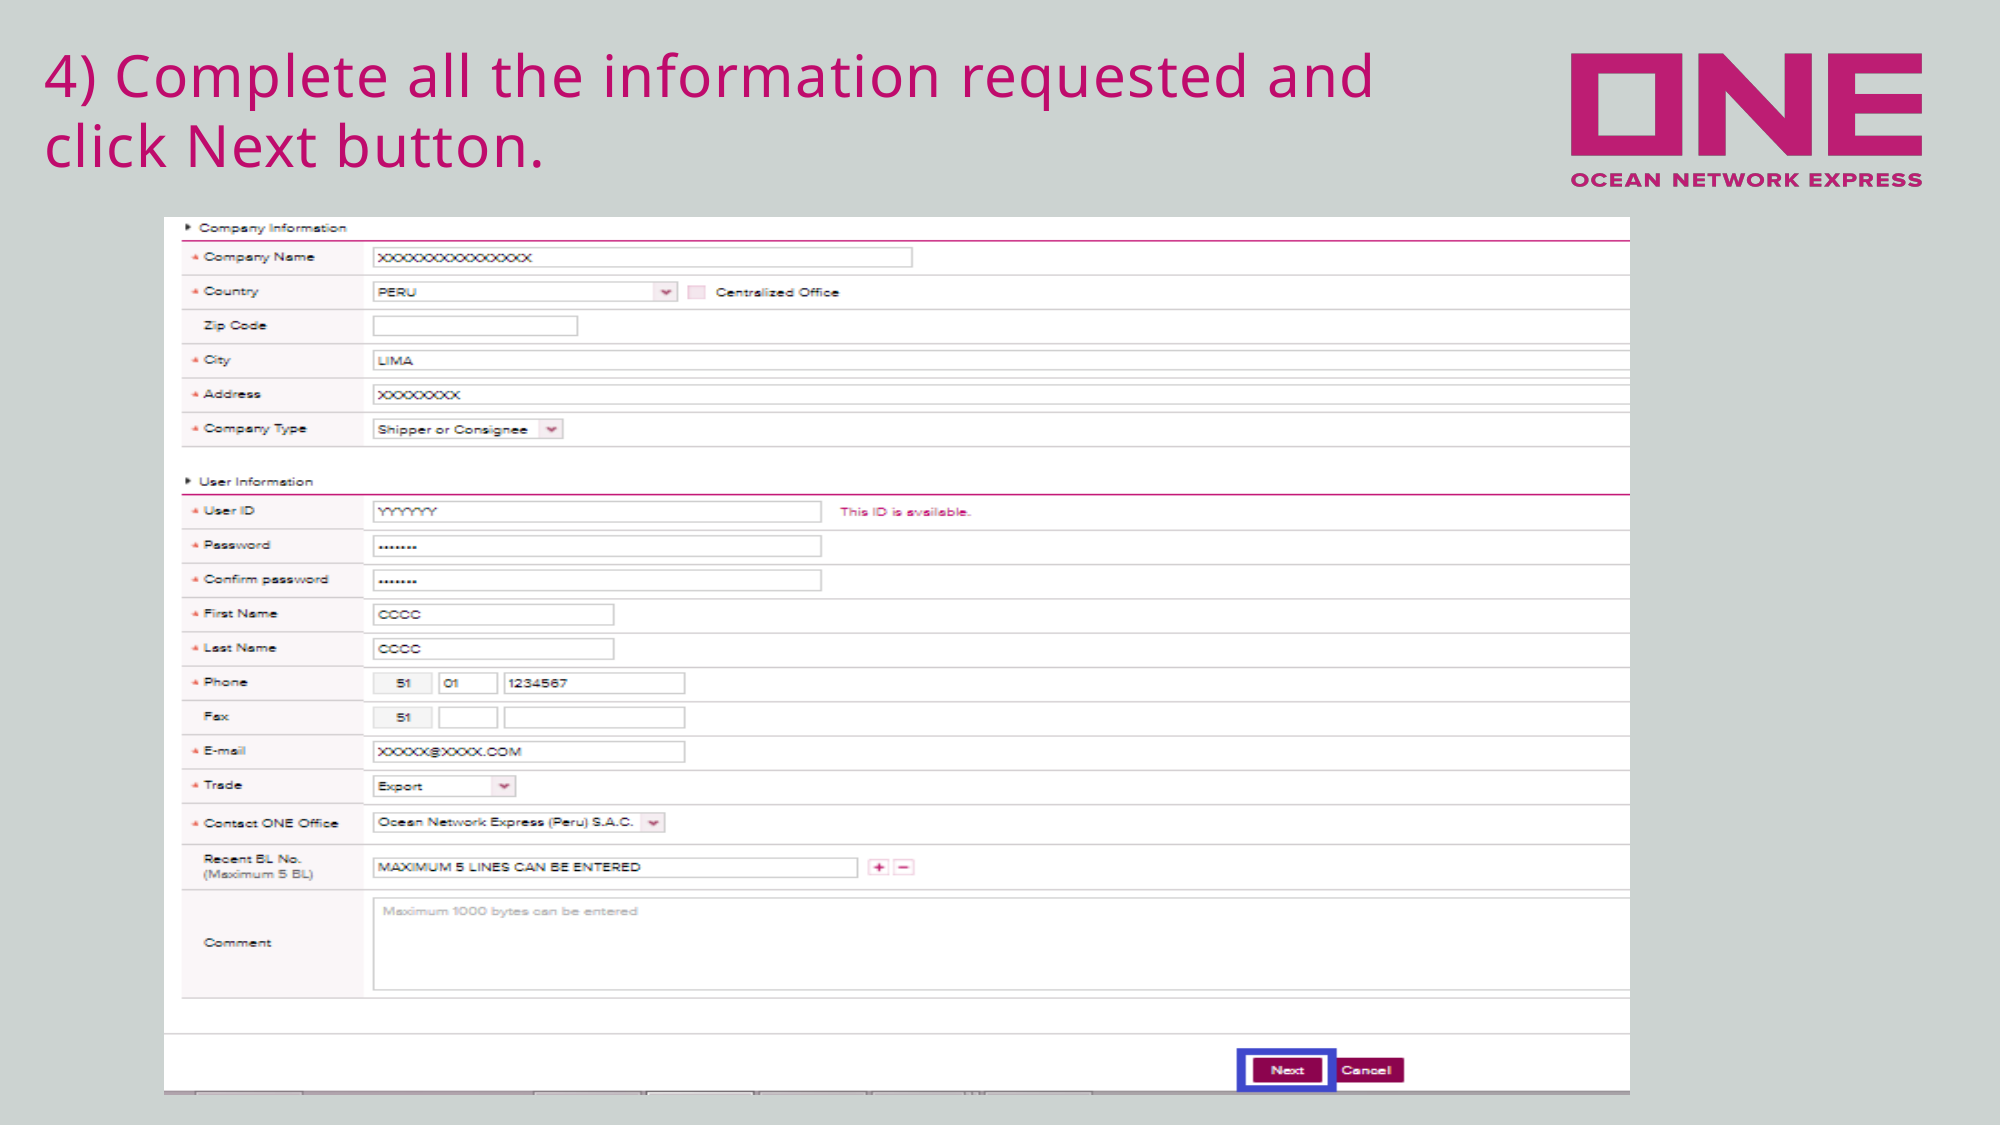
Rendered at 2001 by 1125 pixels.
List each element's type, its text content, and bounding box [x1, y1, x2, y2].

picture [1562, 43, 1930, 197]
title 4) Complete all the information requested and click Next button. [44, 69, 1902, 187]
picture [164, 217, 1630, 1095]
